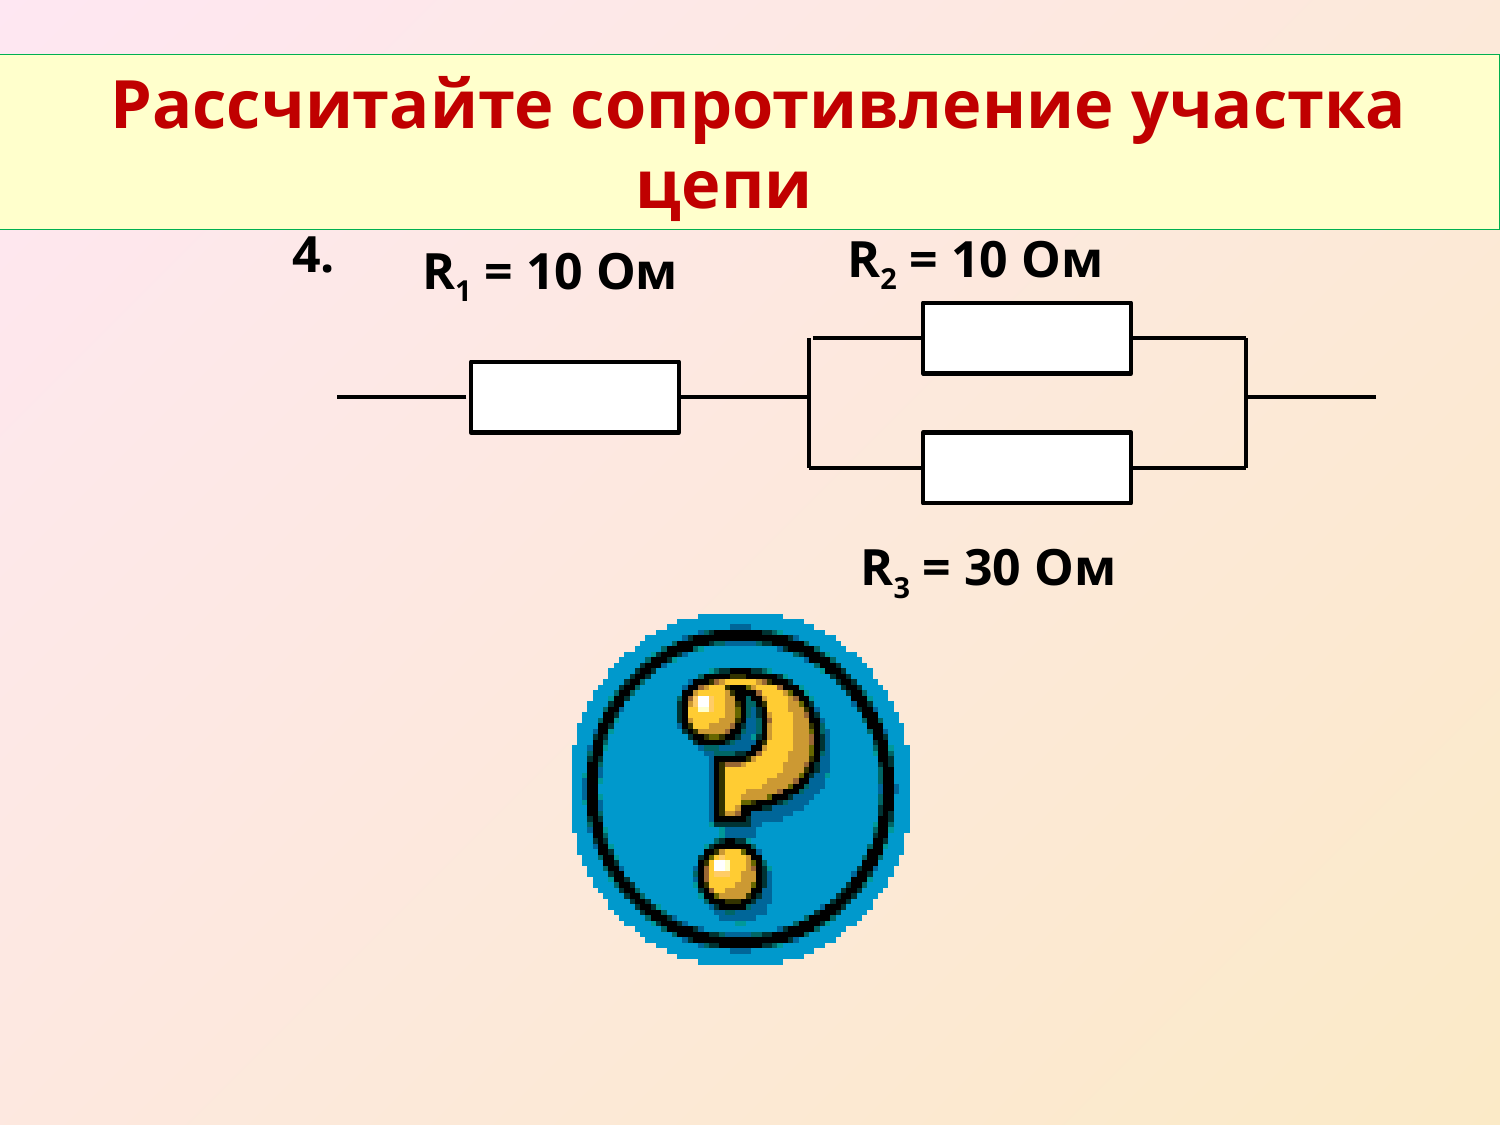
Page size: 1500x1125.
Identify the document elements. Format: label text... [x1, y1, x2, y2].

picture [583, 631, 893, 947]
picture [784, 834, 910, 965]
text_box Рассчитайте сопротивление участка цепи [0, 54, 1500, 230]
picture [572, 613, 697, 744]
picture [572, 834, 697, 965]
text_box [336, 302, 1377, 504]
text_box 4. [277, 215, 361, 290]
text_box R2 = 10 Ом R3 = 30 Ом [832, 219, 1235, 300]
text_box R2 = 10 Ом R3 = 30 Ом [832, 512, 1235, 612]
picture [784, 613, 910, 744]
text_box R1 = 10 Ом [407, 231, 809, 300]
